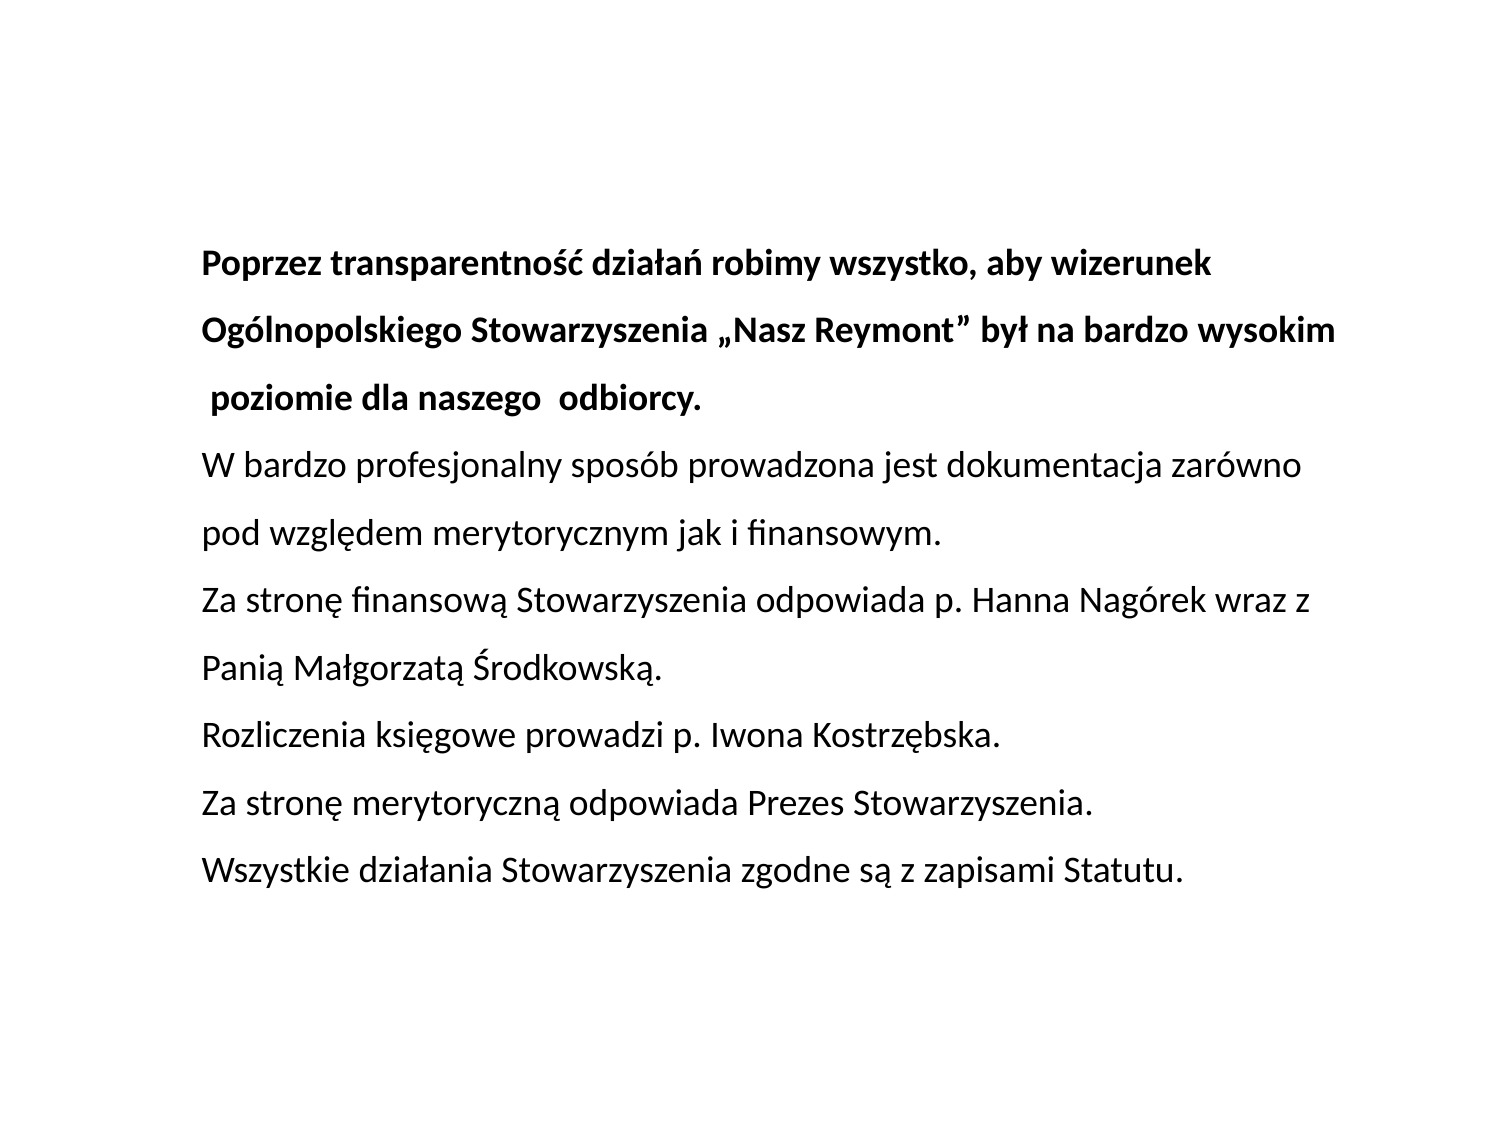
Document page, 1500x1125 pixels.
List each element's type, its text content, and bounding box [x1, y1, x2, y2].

text_box Poprzez transparentność działań robimy wszystko, aby wizerunek Ogólnopolskiego Stowarzyszenia „Nasz Reymont” był na bardzo wysokim poziomie dla naszego odbiorcy. W bardzo profesjonalny sposób prowadzona jest dokumentacja zarówno pod względem merytorycznym jak i finansowym. Za stronę finansową Stowarzyszenia odpowiada p. Hanna Nagórek wraz z Panią Małgorzatą Środkowską. Rozliczenia księgowe prowadzi p. Iwona Kostrzębska. Za stronę merytoryczną odpowiada Prezes Stowarzyszenia. Wszystkie działania Stowarzyszenia zgodne są z zapisami Statutu. [186, 208, 1353, 966]
